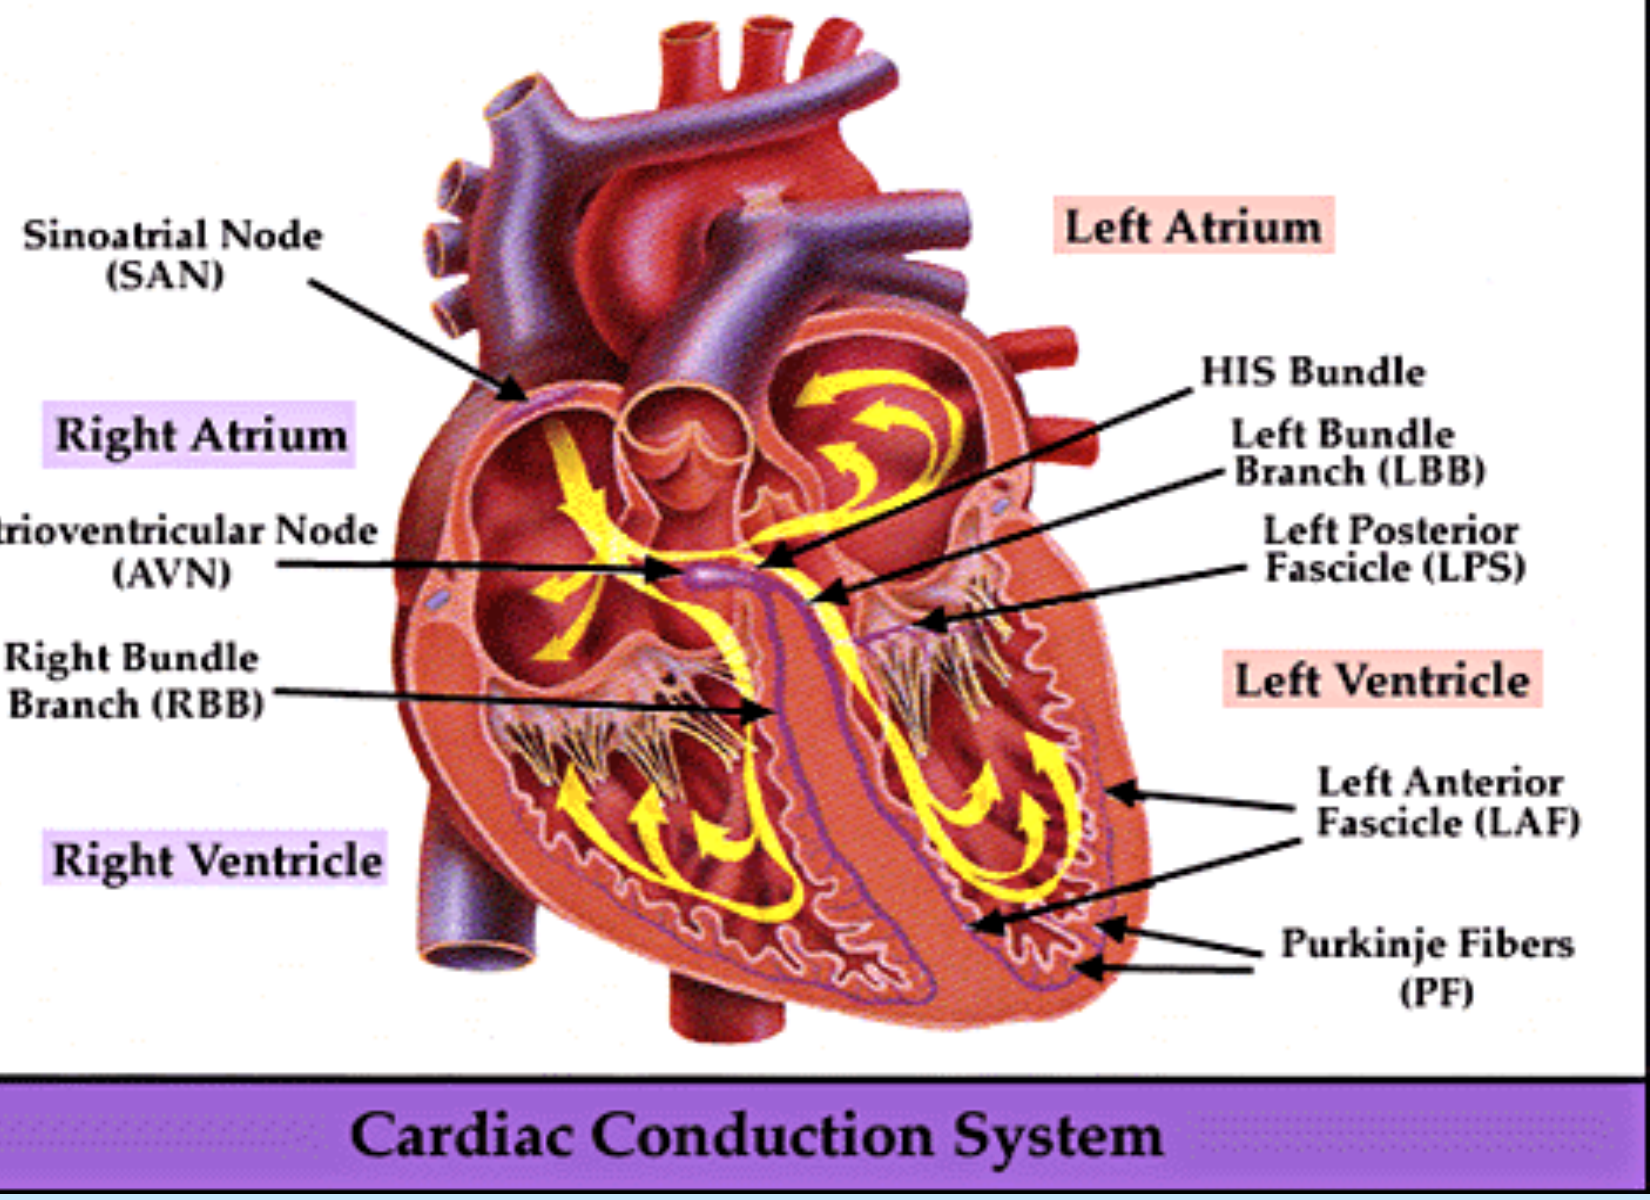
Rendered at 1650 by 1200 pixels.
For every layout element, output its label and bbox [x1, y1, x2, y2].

list [0, 0, 1650, 1195]
